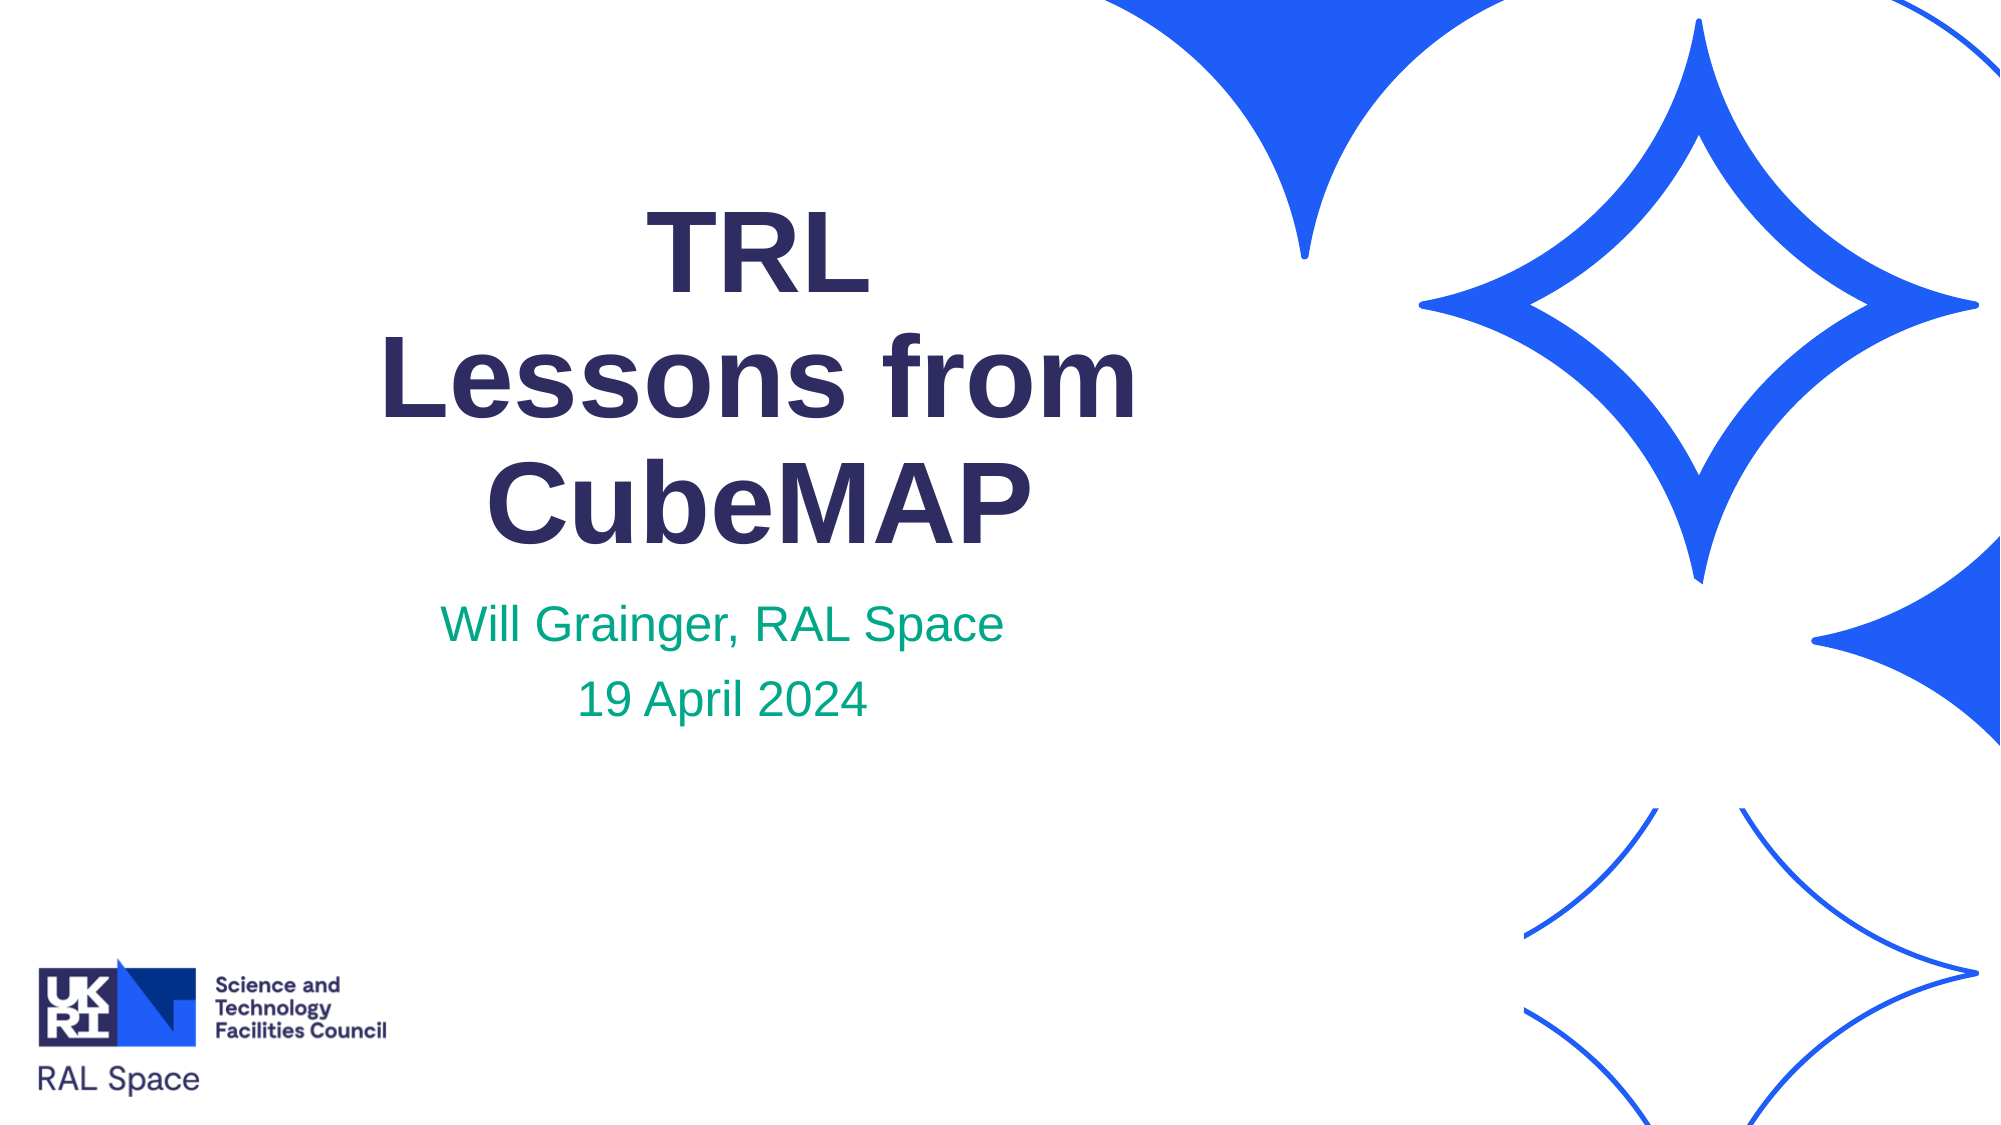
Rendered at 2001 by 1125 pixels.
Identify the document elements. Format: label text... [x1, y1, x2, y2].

title TRL Lessons from CubeMAP [249, 184, 889, 576]
picture [889, 0, 2000, 1125]
subtitle Will Grainger, RAL Space 19 April 2024 [249, 590, 889, 863]
picture [15, 944, 410, 1114]
